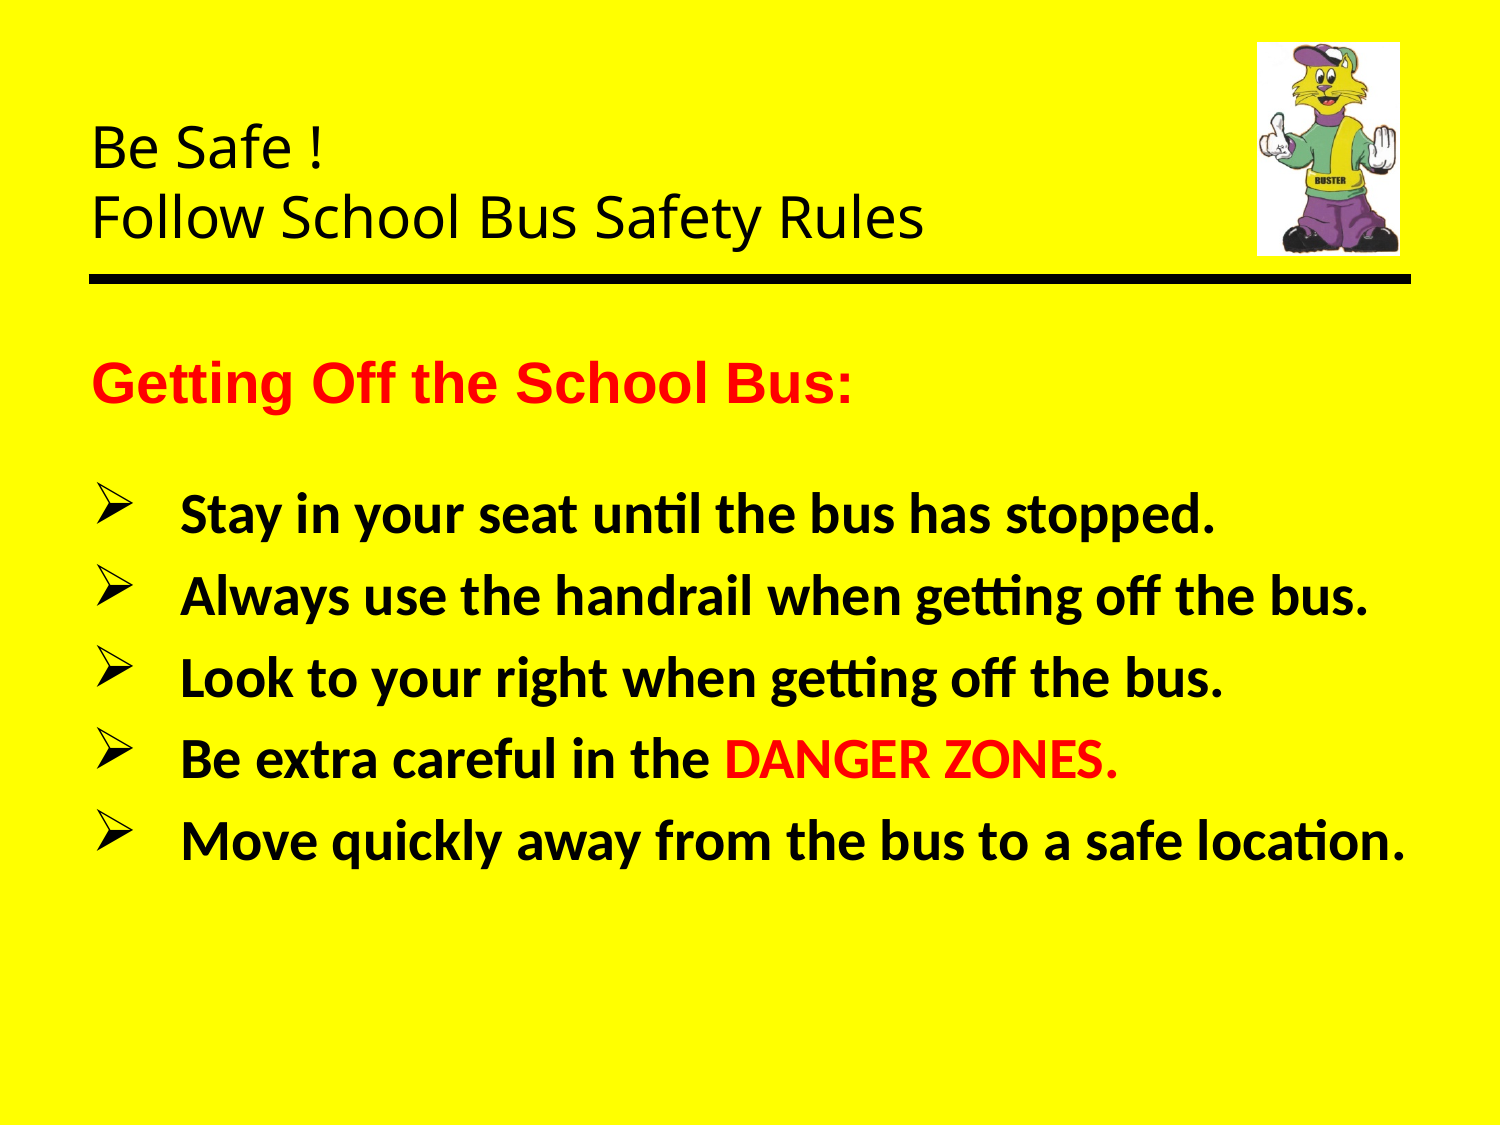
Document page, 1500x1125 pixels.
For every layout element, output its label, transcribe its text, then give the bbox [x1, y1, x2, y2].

list Stay in your seat until the bus has stopped. Always use the handrail when getting off the bus. Look to your right when getting off the bus. Be extra careful in the DANGER ZONES. Move quickly away from the bus to a safe location. [76, 467, 1428, 918]
picture [1257, 42, 1400, 256]
text_box Getting Off the School Bus: [76, 338, 1057, 423]
title Be Safe ! Follow School Bus Safety Rules [74, 44, 1426, 315]
